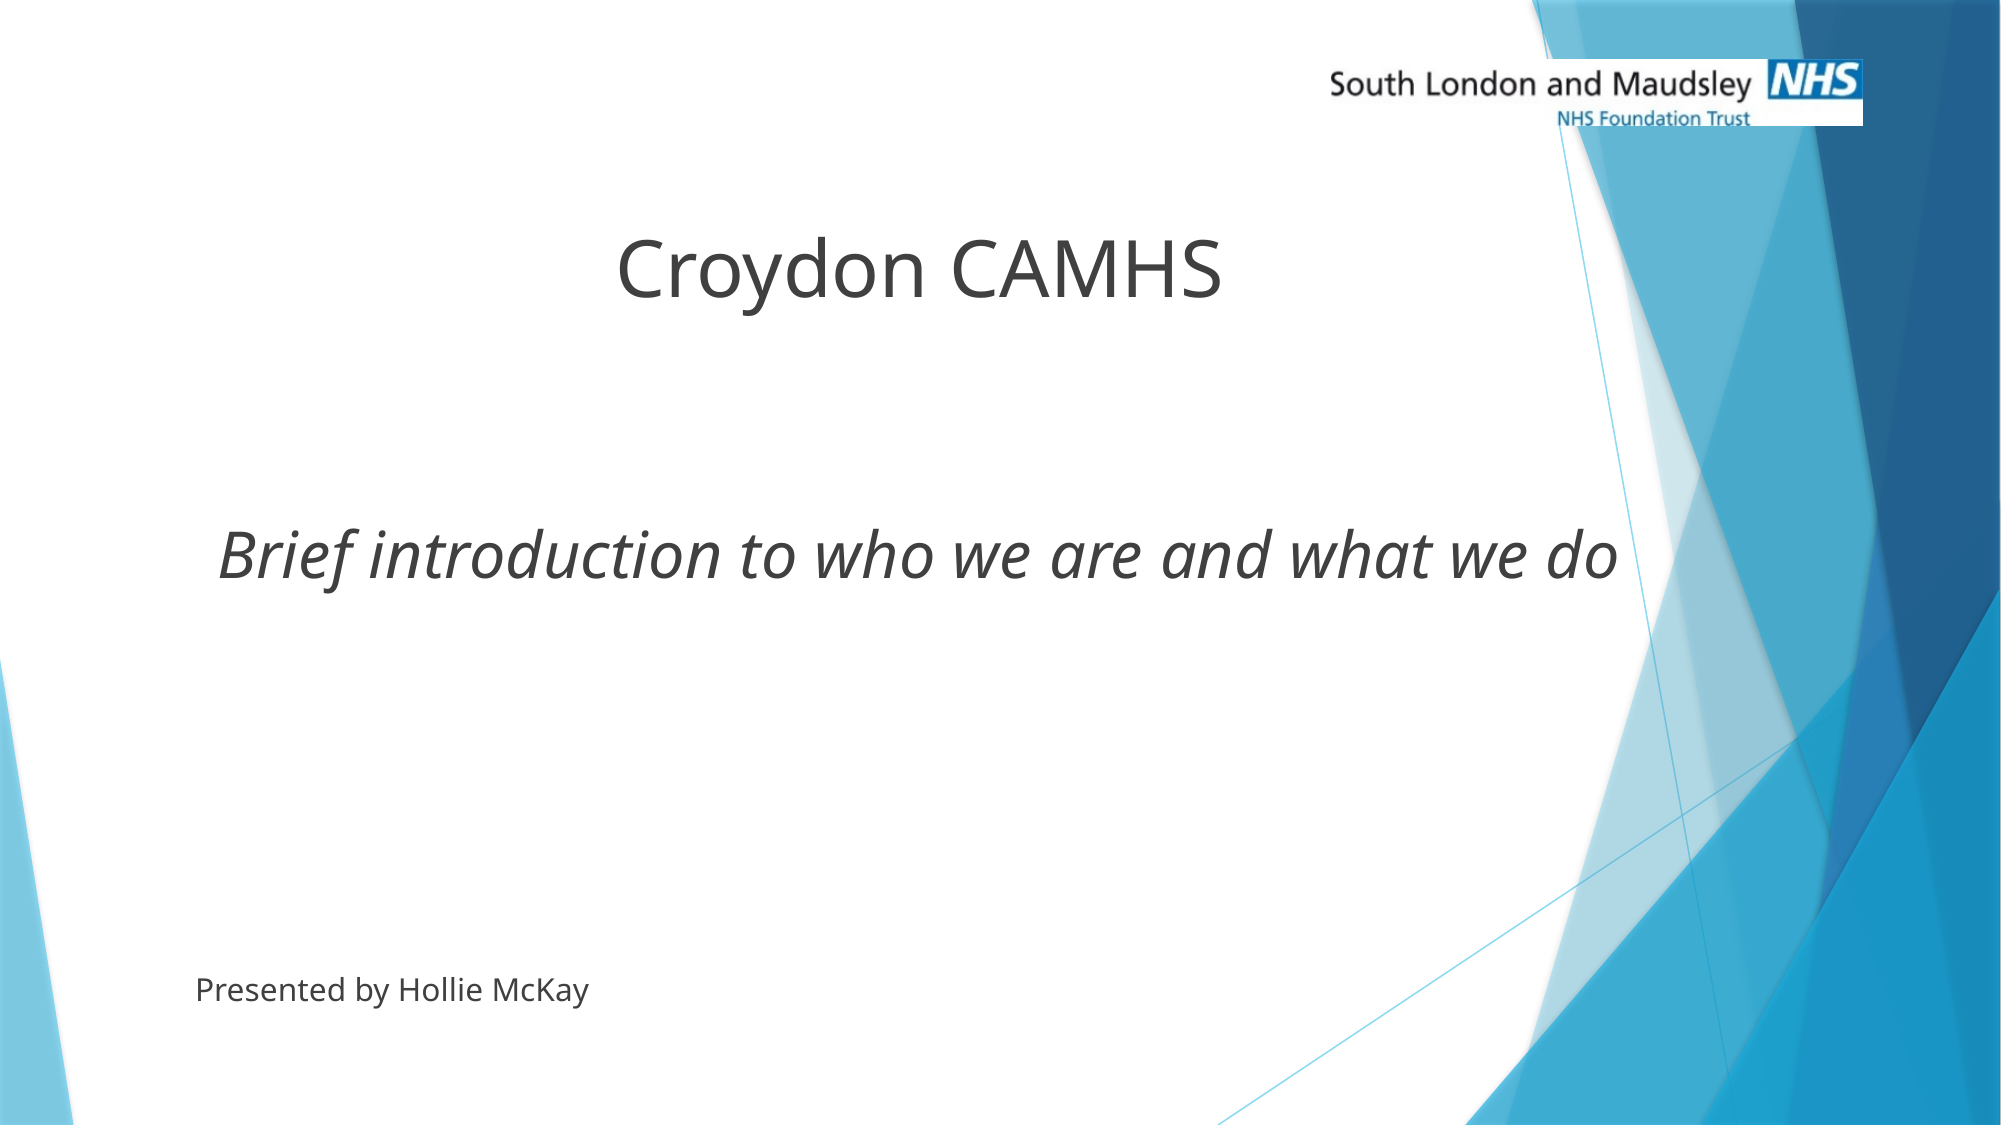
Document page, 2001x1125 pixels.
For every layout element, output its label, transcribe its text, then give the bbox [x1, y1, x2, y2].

list Croydon CAMHS Brief introduction to who we are and what we do Presented by Hollie McKay [179, 211, 1660, 1030]
picture [1331, 59, 1864, 126]
